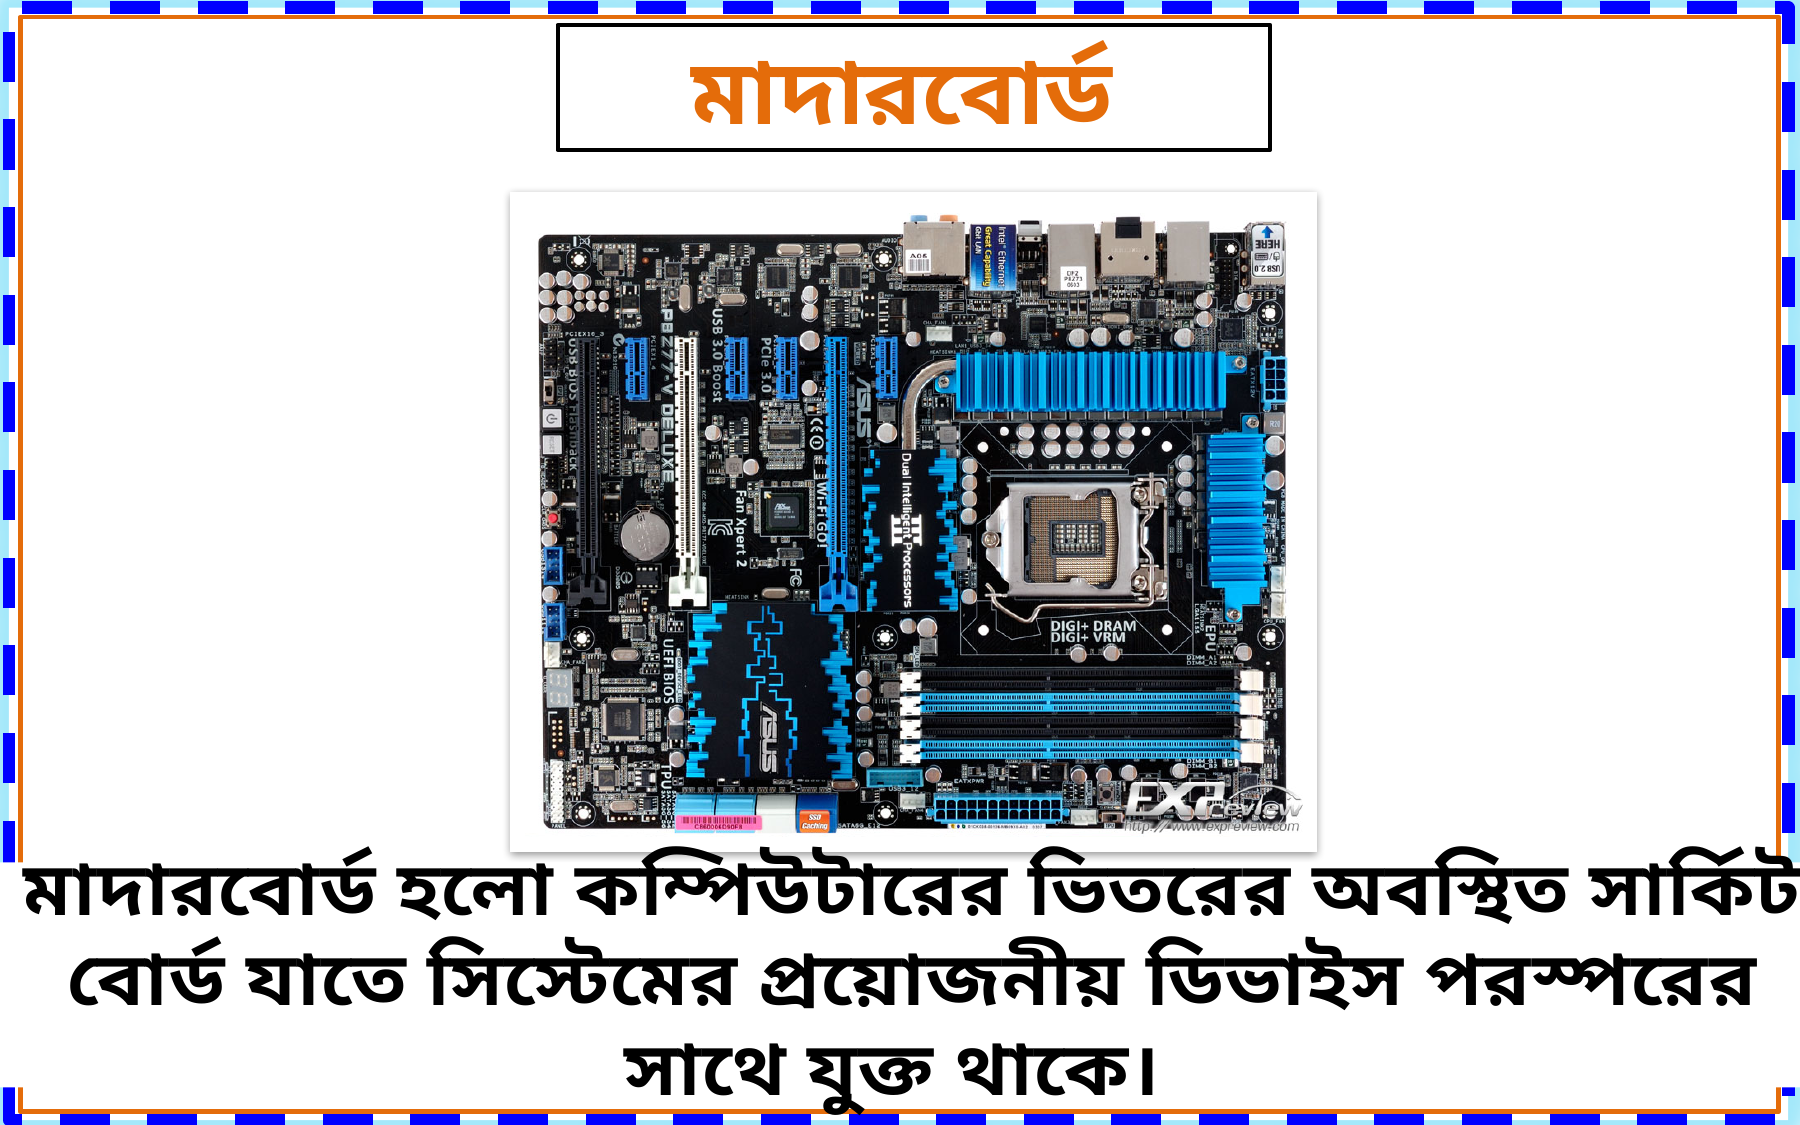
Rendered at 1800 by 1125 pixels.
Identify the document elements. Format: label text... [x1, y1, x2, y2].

picture [524, 205, 1304, 838]
text_box মাদারবোর্ড [556, 23, 1272, 152]
text_box মাদারবোর্ড হলো কম্পিউটারের ভিতরের অবস্থিত সার্কিট বোর্ড যাতে সিস্টেমের প্রয়োজনীয় ডিভাইস পরস্পরের সাথে যুক্ত থাকে। [0, 860, 1800, 1089]
